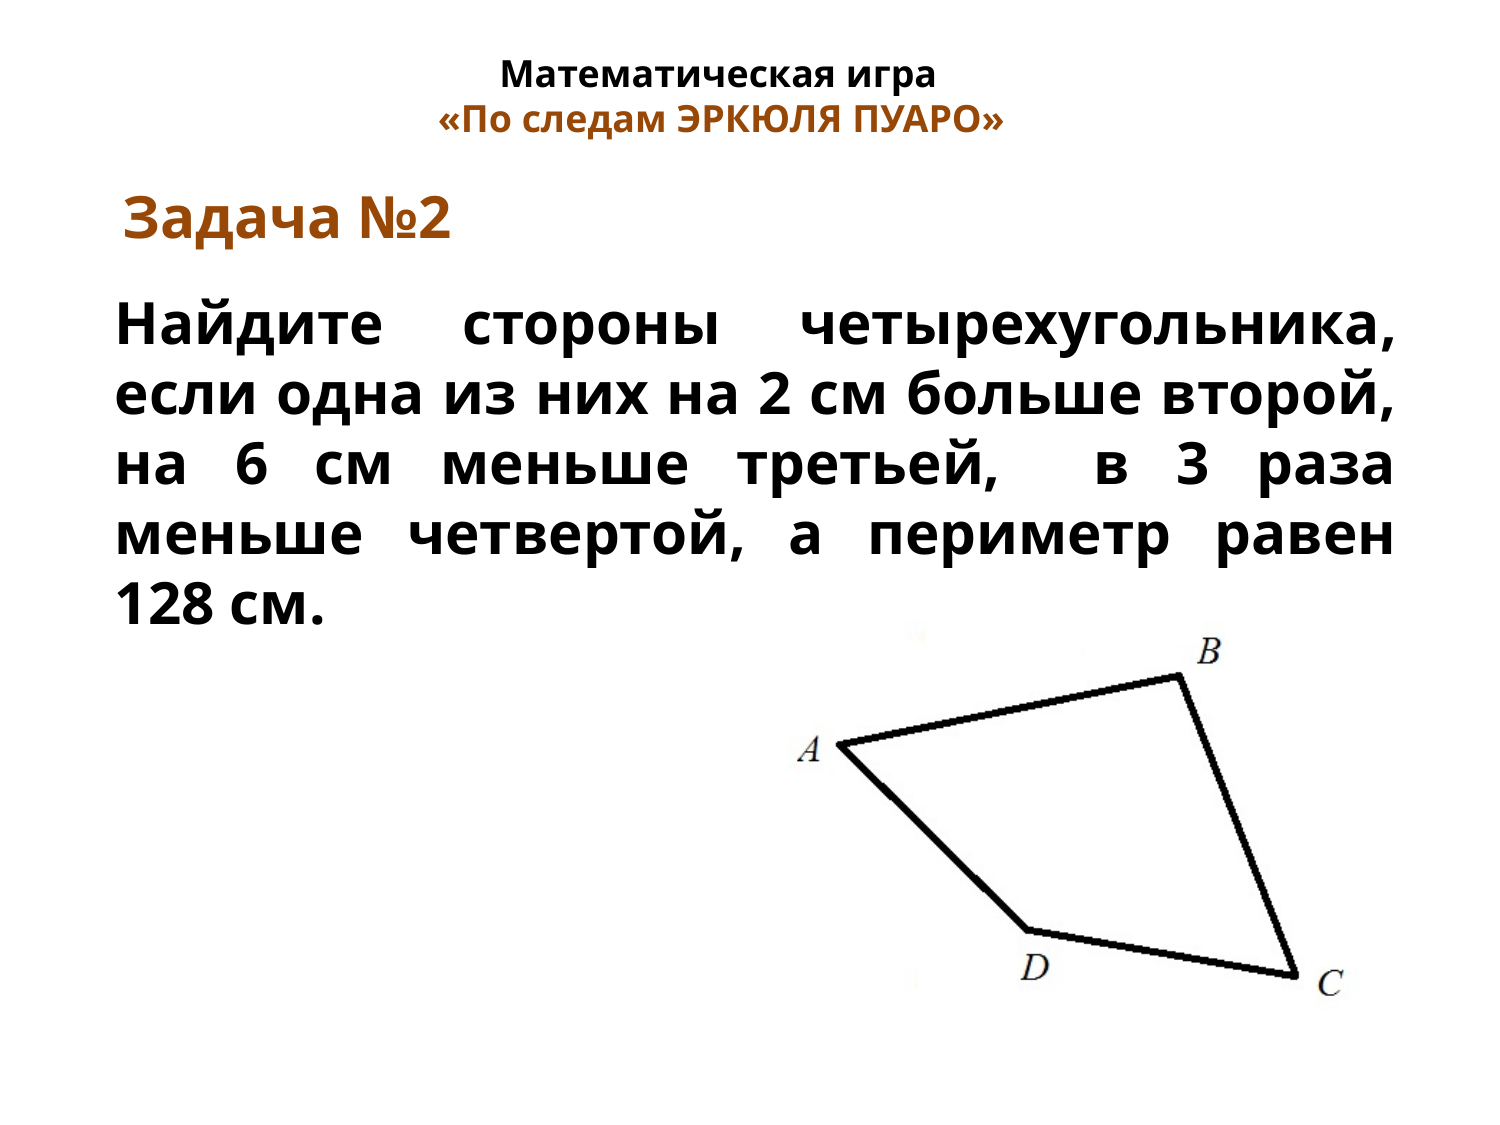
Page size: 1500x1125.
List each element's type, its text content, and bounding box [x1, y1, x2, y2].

picture [785, 621, 1360, 1012]
text_box Найдите стороны четырехугольника, если одна из них на 2 см больше второй, на 6 см меньше третьей, в 3 раза меньше четвертой, а периметр равен 128 см. [100, 278, 1412, 644]
text_box Математическая игра «По следам ЭРКЮЛЯ ПУАРО» [348, 42, 1099, 148]
text_box Задача №2 [107, 172, 467, 258]
